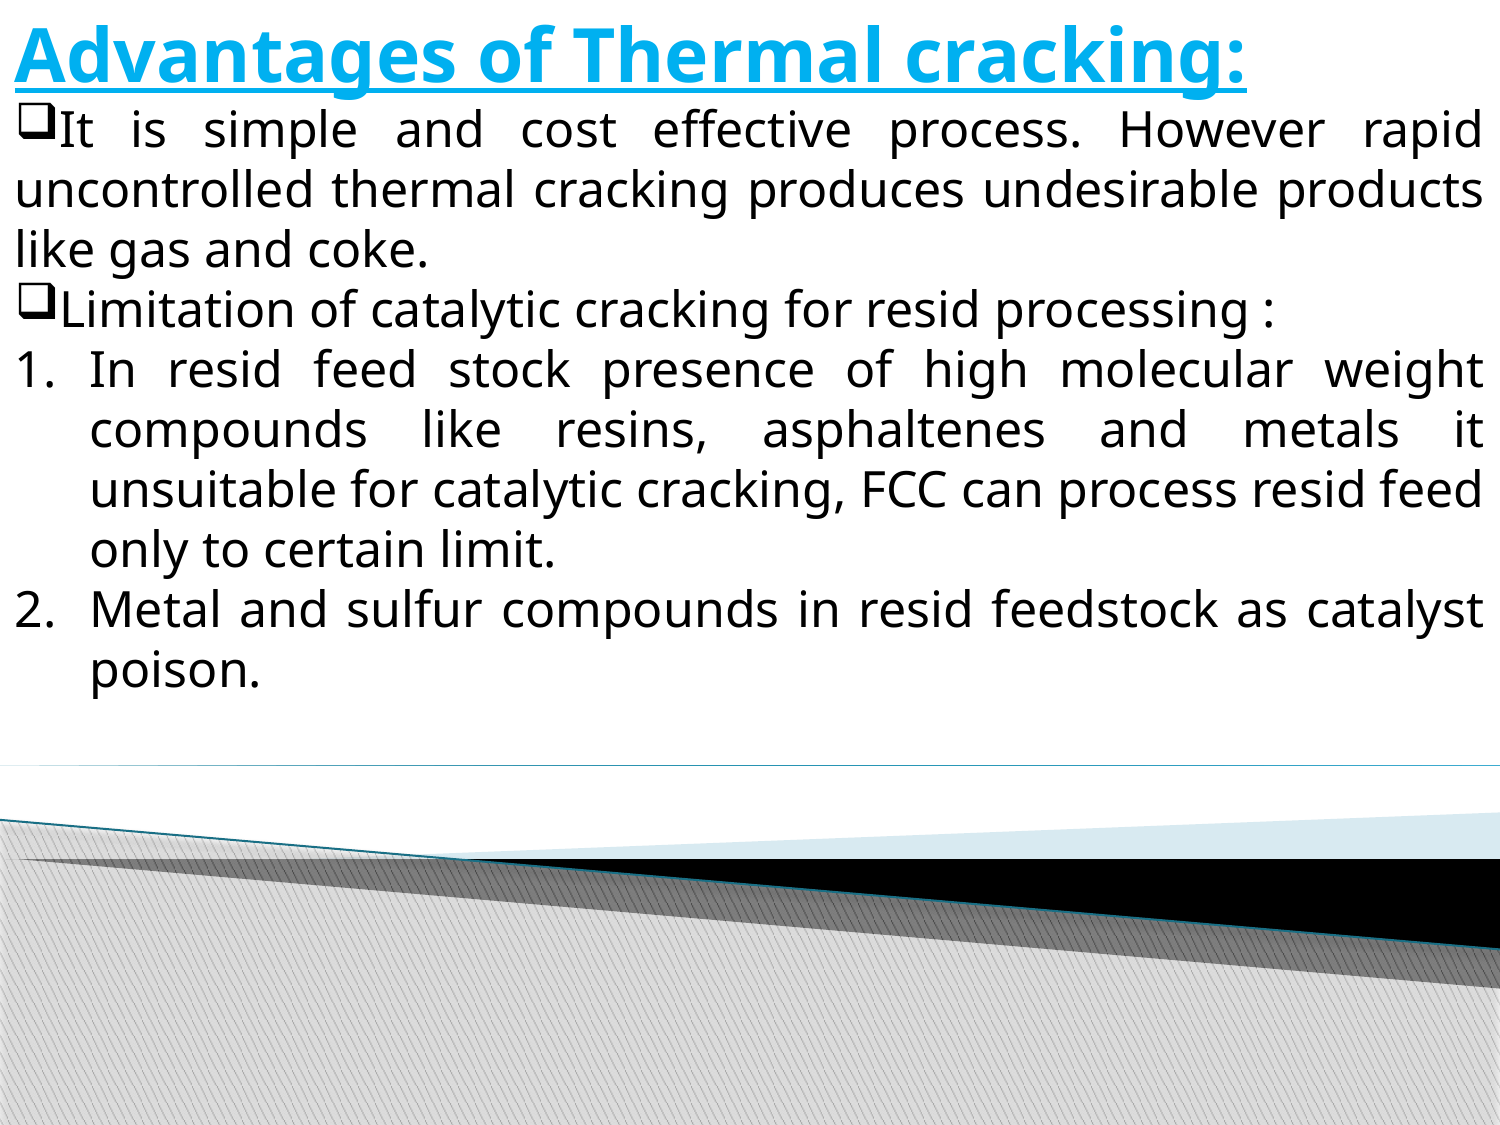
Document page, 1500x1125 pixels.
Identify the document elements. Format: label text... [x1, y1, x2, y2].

text_box Advantages of Thermal cracking: It is simple and cost effective process. However rapid uncontrolled thermal cracking produces undesirable products like gas and coke. Limitation of catalytic cracking for resid processing : In resid feed stock presence of high molecular weight compounds like resins, asphaltenes and metals it unsuitable for catalytic cracking, FCC can process resid feed only to certain limit. Metal and sulfur compounds in resid feedstock as catalyst poison. [0, 0, 1500, 1025]
